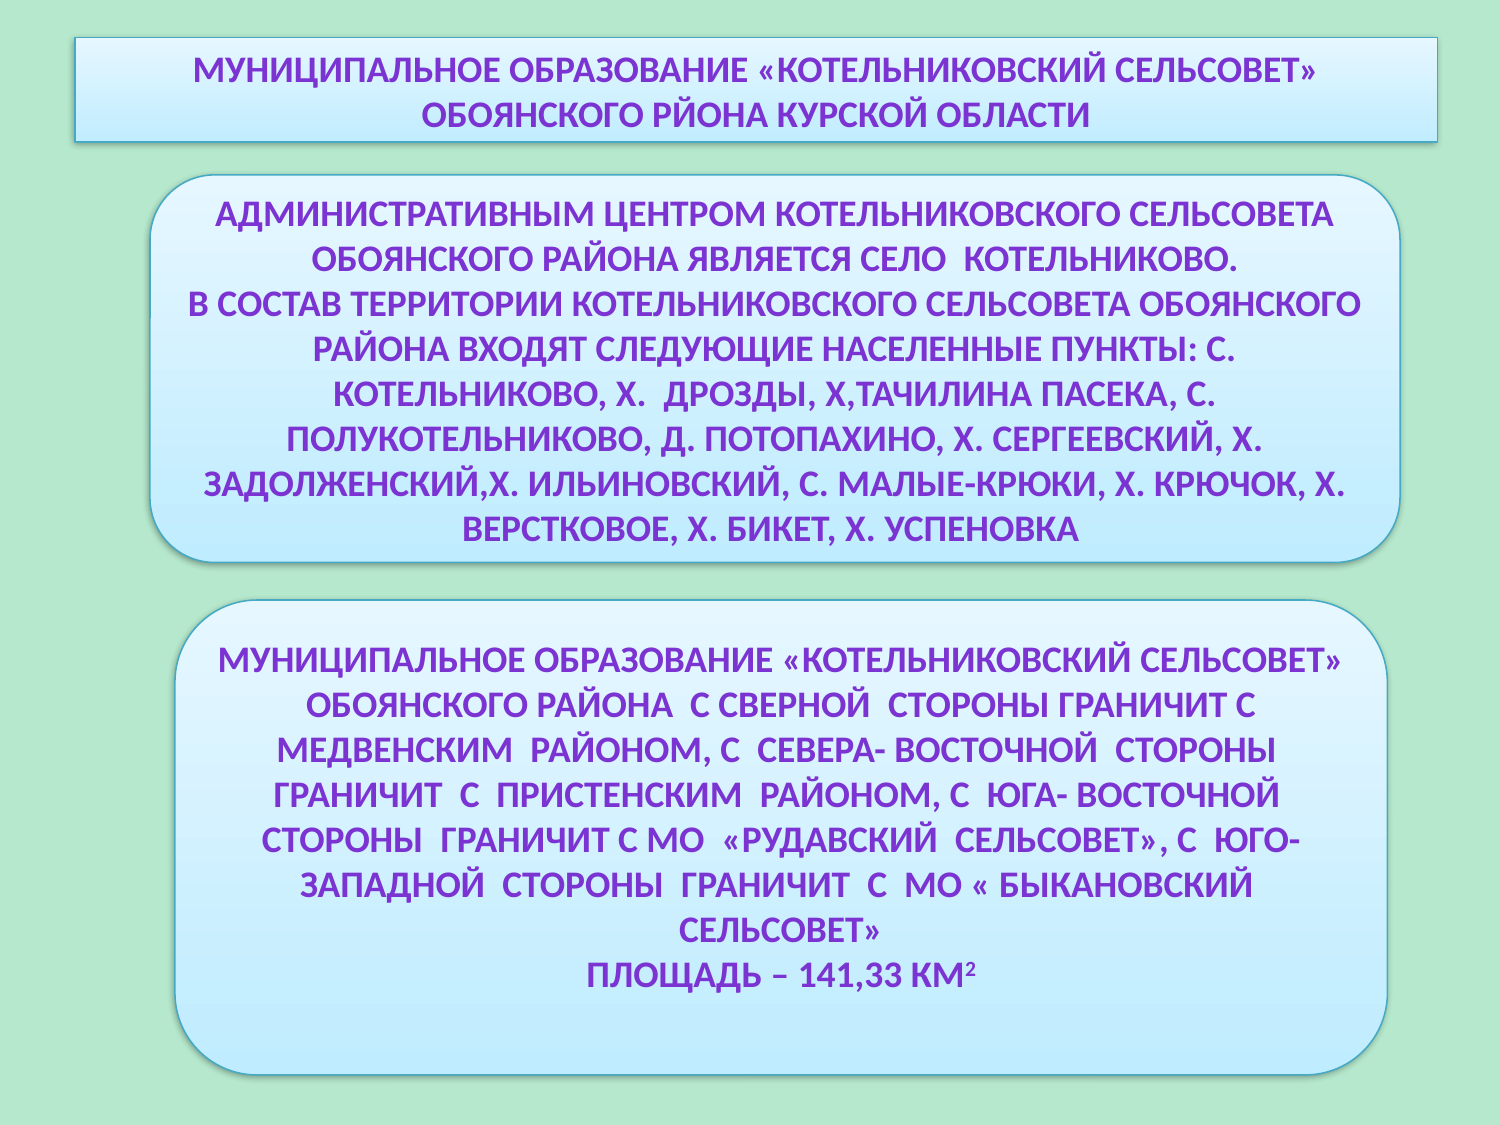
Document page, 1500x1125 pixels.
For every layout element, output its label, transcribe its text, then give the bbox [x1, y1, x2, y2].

text_box МУНИЦИПАЛЬНОЕ ОБРАЗОВАНИЕ «КОТЕЛЬНИКОВСКИЙ СЕЛЬСОВЕТ» ОБОЯНСКОГО РЙОНА КУРСКОЙ ОБЛАСТИ [74, 37, 1438, 143]
text_box Административным центром Котельниковского сельсовета Обоянского района является село Котельниково. В состав территории Котельниковского сельсовета Обоянского района входят следующие населенные пункты: с. Котельниково, х. Дрозды, х,Тачилина Пасека, с. Полукотельниково, д. Потопахино, х. Сергеевский, х. Задолженский,х. Ильиновский, с. Малые-Крюки, х. Крючок, х. Верстковое, х. Бикет, х. Успеновка [149, 174, 1401, 564]
text_box Муниципальное образование «Котельниковский сельсовет» Обоянского района с сверной стороны граничит с Медвенским районом, с севера- восточной стороны граничит с Пристенским районом, с юга- восточной стороны граничит с МО «Рудавский сельсовет», с юго-западной стороны граничит с МО « Быкановский сельсовет» ПЛОЩАДЬ – 141,33 КМ2 [174, 599, 1389, 1076]
